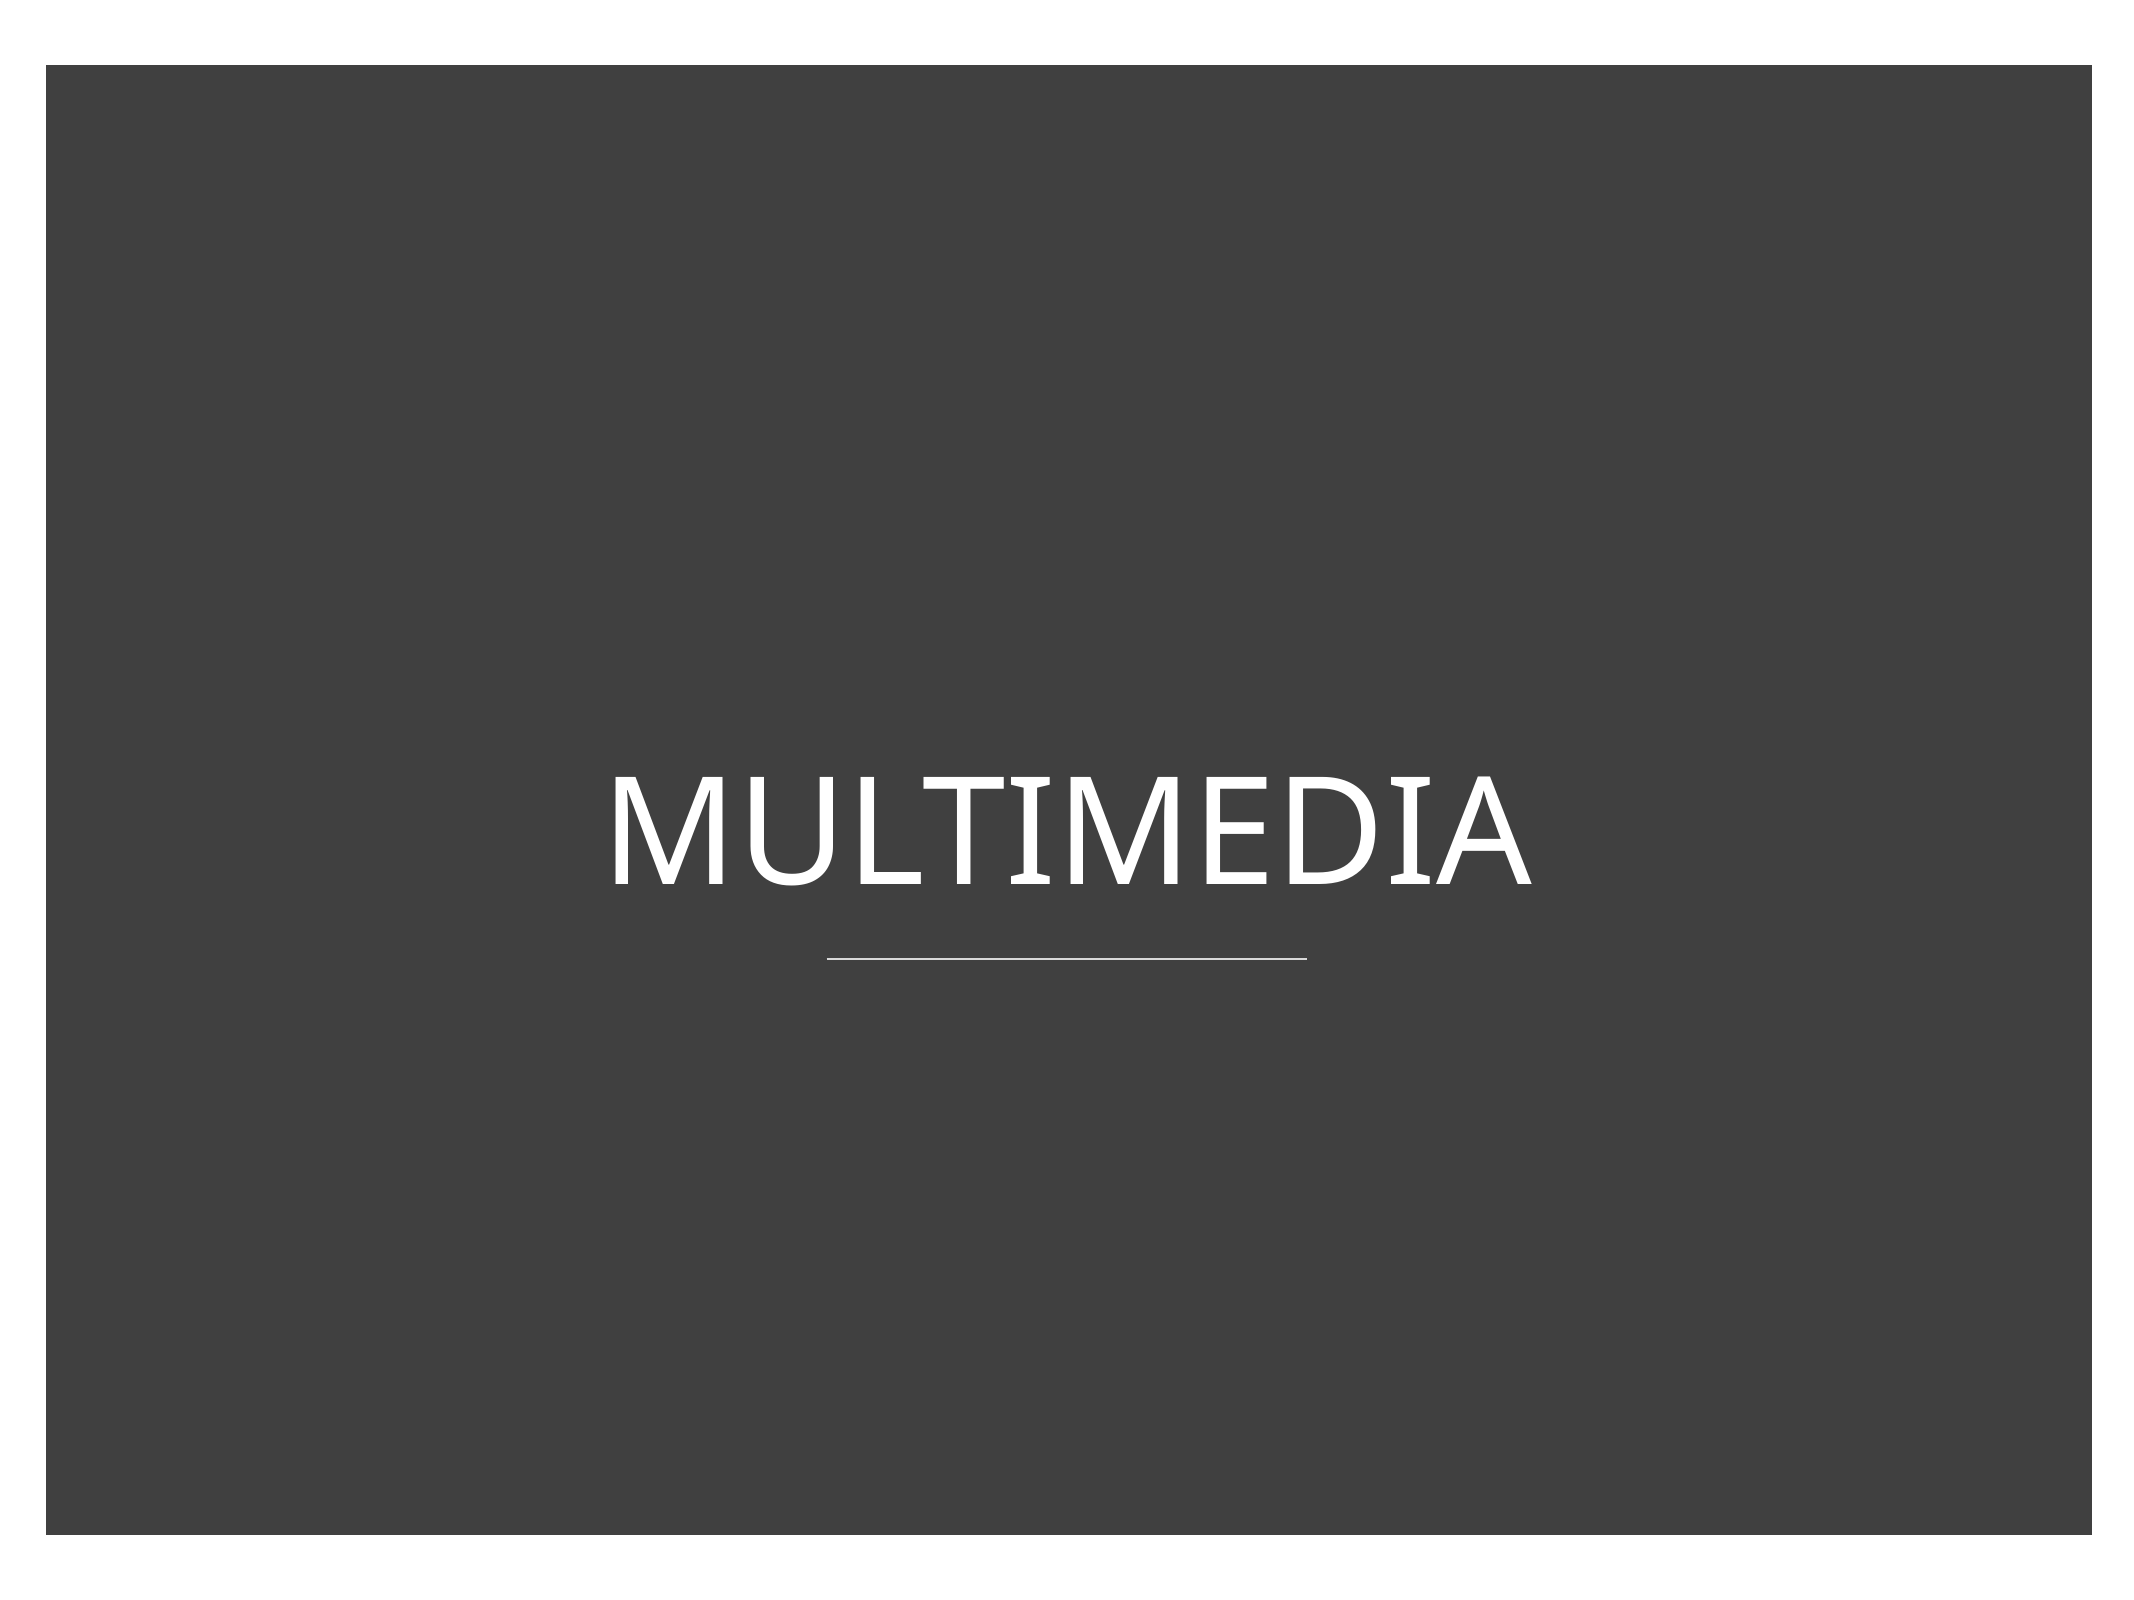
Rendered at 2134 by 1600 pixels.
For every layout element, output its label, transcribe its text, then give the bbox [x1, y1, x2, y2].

text_box [0, 0, 2134, 1600]
text_box [55, 74, 2082, 1526]
title MULTIMEDIA [266, 261, 1867, 925]
